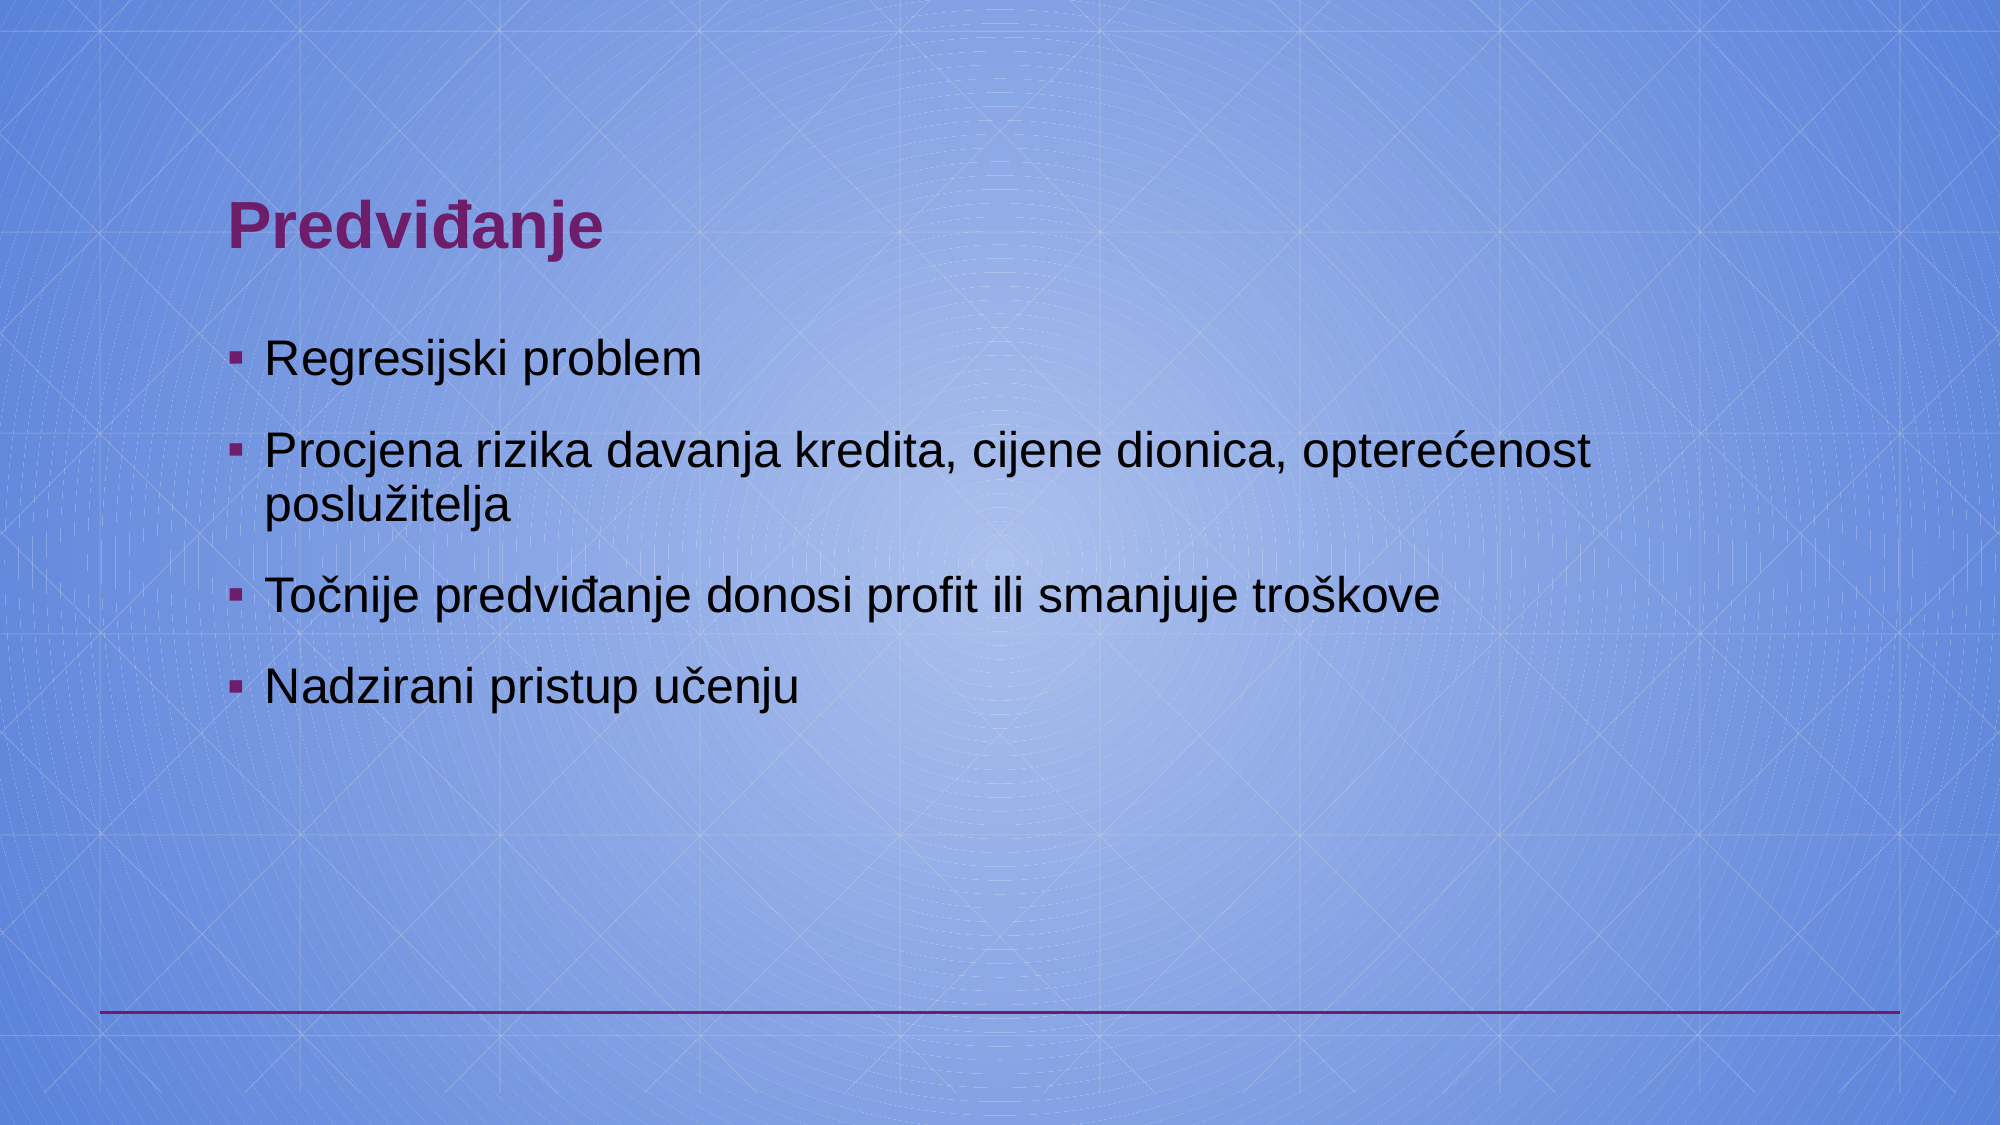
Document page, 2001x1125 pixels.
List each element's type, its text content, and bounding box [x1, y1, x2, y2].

title Predviđanje [212, 82, 1788, 271]
list Regresijski problem Procjena rizika davanja kredita, cijene dionica, opterećenost poslužitelja Točnije predviđanje donosi profit ili smanjuje troškove Nadzirani pristup učenju [212, 324, 1788, 950]
